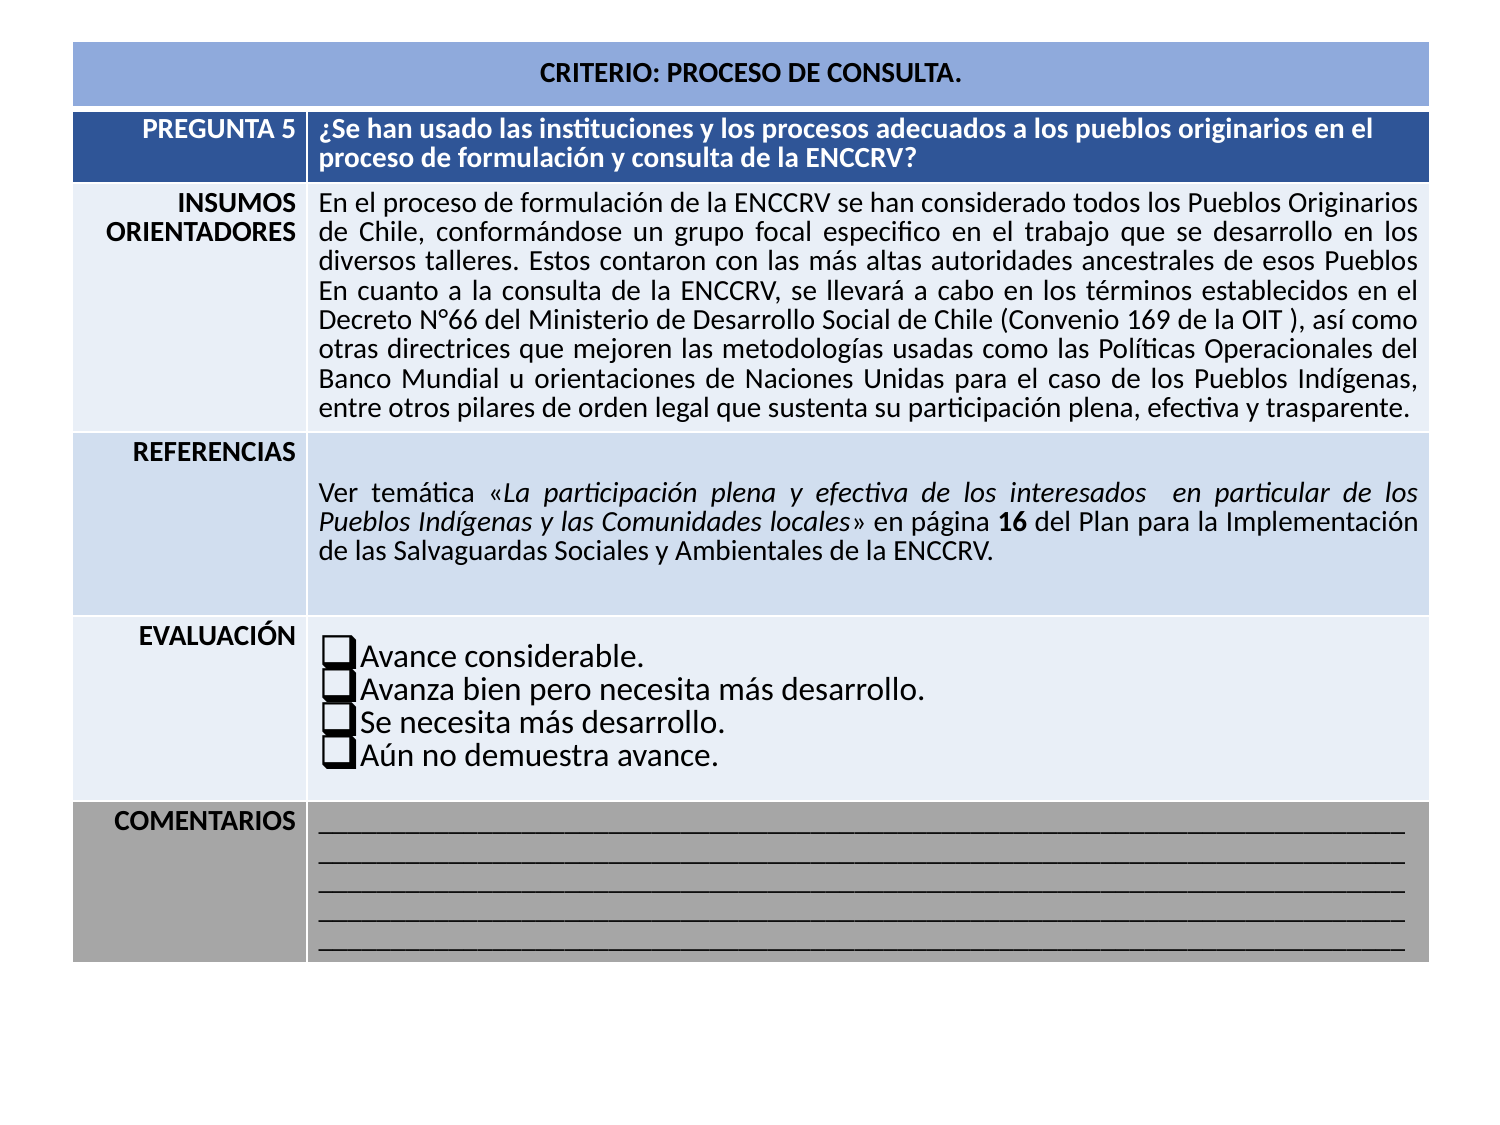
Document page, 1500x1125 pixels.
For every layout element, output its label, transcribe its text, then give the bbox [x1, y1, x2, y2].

table_header CRITERIO: PROCESO DE CONSULTA. [73, 42, 1429, 106]
table_cell ¿Se han usado las instituciones y los procesos adecuados a los pueblos originarios en el proceso de formulación y consulta de la ENCCRV? [308, 112, 1429, 182]
table_cell INSUMOS ORIENTADORES [73, 184, 306, 431]
table_cell Ver temática «La participación plena y efectiva de los interesados en particular de los Pueblos Indígenas y las Comunidades locales» en página 16 del Plan para la Implementación de las Salvaguardas Sociales y Ambientales de la ENCCRV. [308, 433, 1429, 615]
table_cell REFERENCIAS [73, 433, 306, 615]
table_cell PREGUNTA 5 [73, 112, 306, 182]
table_cell En el proceso de formulación de la ENCCRV se han considerado todos los Pueblos Originarios de Chile, conformándose un grupo focal especifico en el trabajo que se desarrollo en los diversos talleres. Estos contaron con las más altas autoridades ancestrales de esos Pueblos En cuanto a la consulta de la ENCCRV, se llevará a cabo en los términos establecidos en el Decreto N°66 del Ministerio de Desarrollo Social de Chile (Convenio 169 de la OIT ), así como otras directrices que mejoren las metodologías usadas como las Políticas Operacionales del Banco Mundial u orientaciones de Naciones Unidas para el caso de los Pueblos Indígenas, entre otros pilares de orden legal que sustenta su participación plena, efectiva y trasparente. [308, 184, 1429, 431]
table_cell _______________________________________________________________________________________________________________________________________________________________________________________________________________________________________________________________________________________________________________________________________________________________________________________ [308, 802, 1429, 962]
table_cell Avance considerable. Avanza bien pero necesita más desarrollo. Se necesita más desarrollo. Aún no demuestra avance. [308, 617, 1429, 800]
table_cell EVALUACIÓN [73, 617, 306, 800]
table_cell COMENTARIOS [73, 802, 306, 962]
